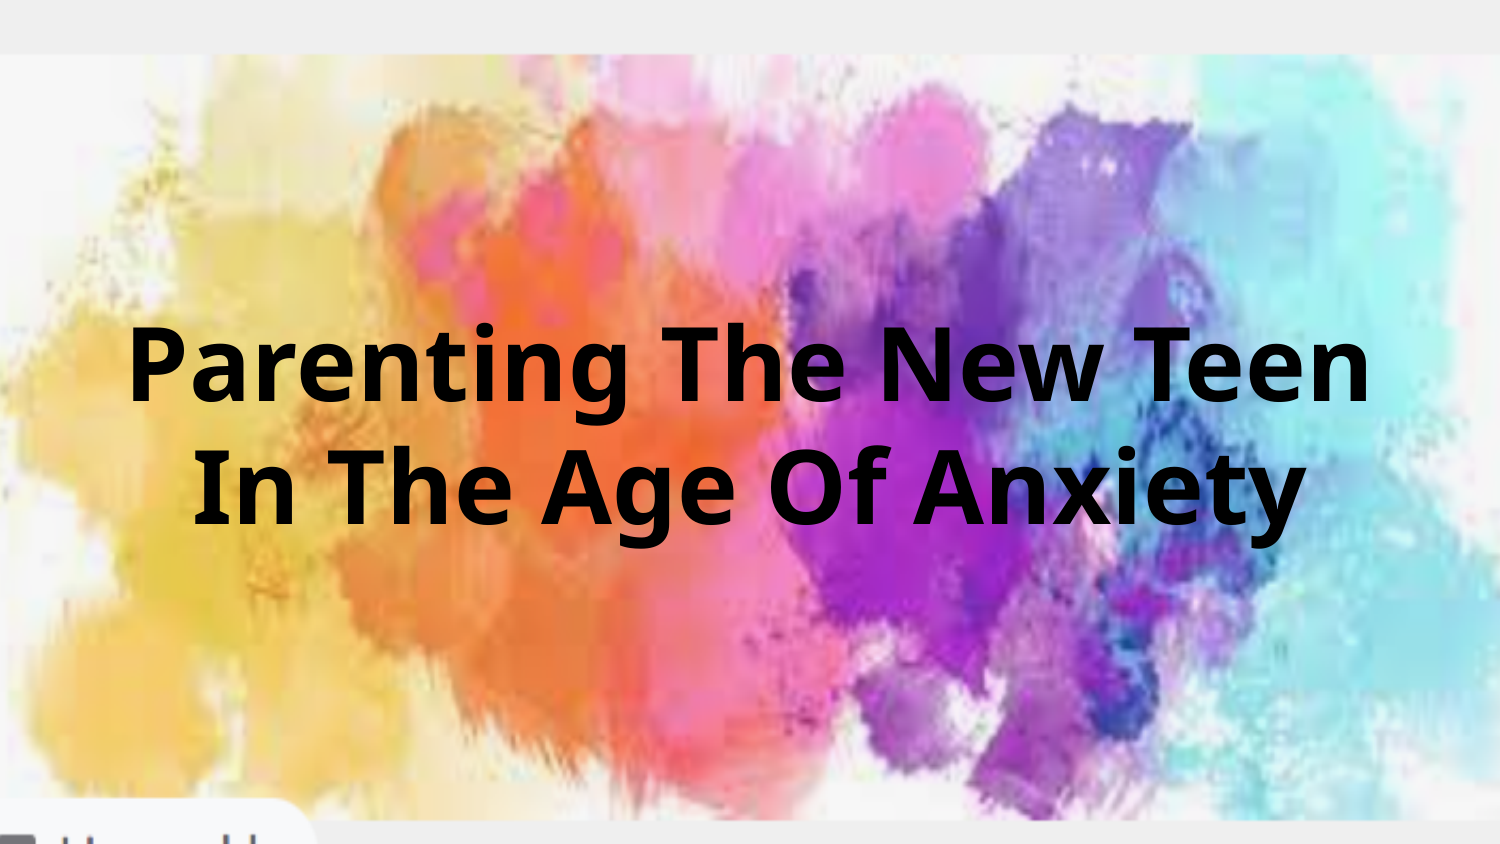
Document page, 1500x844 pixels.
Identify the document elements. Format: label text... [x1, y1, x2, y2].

title Parenting The New Teen In The Age Of Anxiety [51, 352, 1449, 491]
picture [0, 0, 1500, 844]
